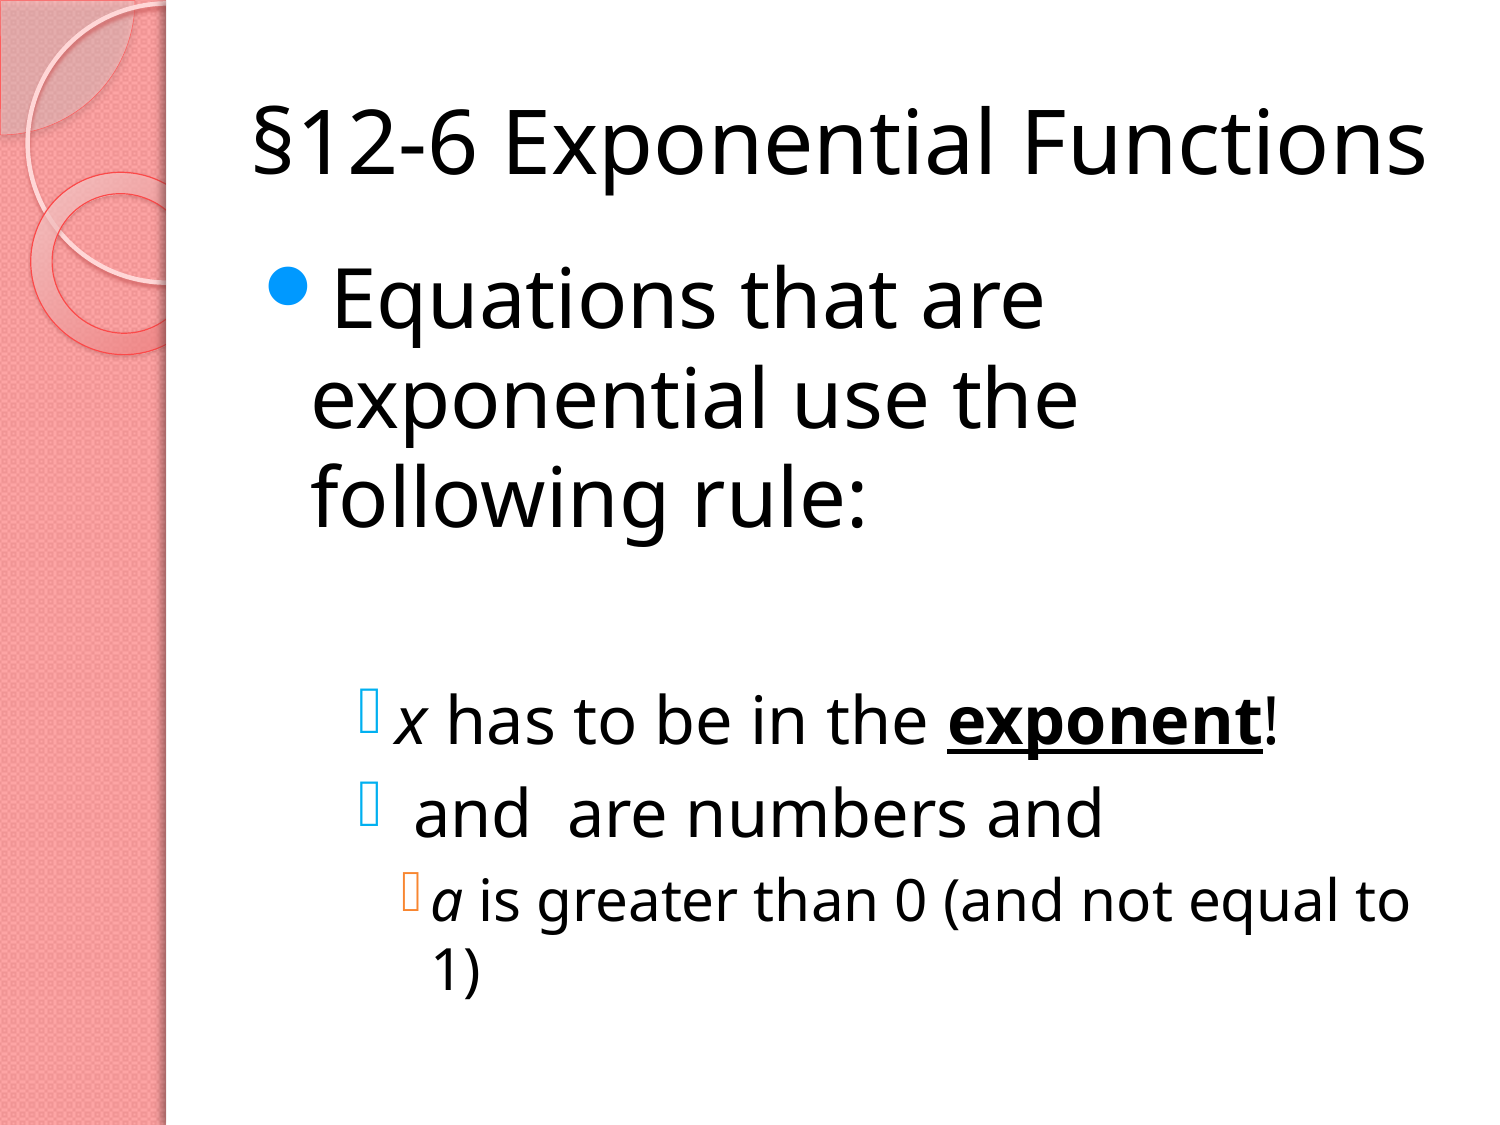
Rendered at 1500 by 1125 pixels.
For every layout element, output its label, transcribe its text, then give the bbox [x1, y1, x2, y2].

title §12-6 Exponential Functions [235, 45, 1466, 233]
